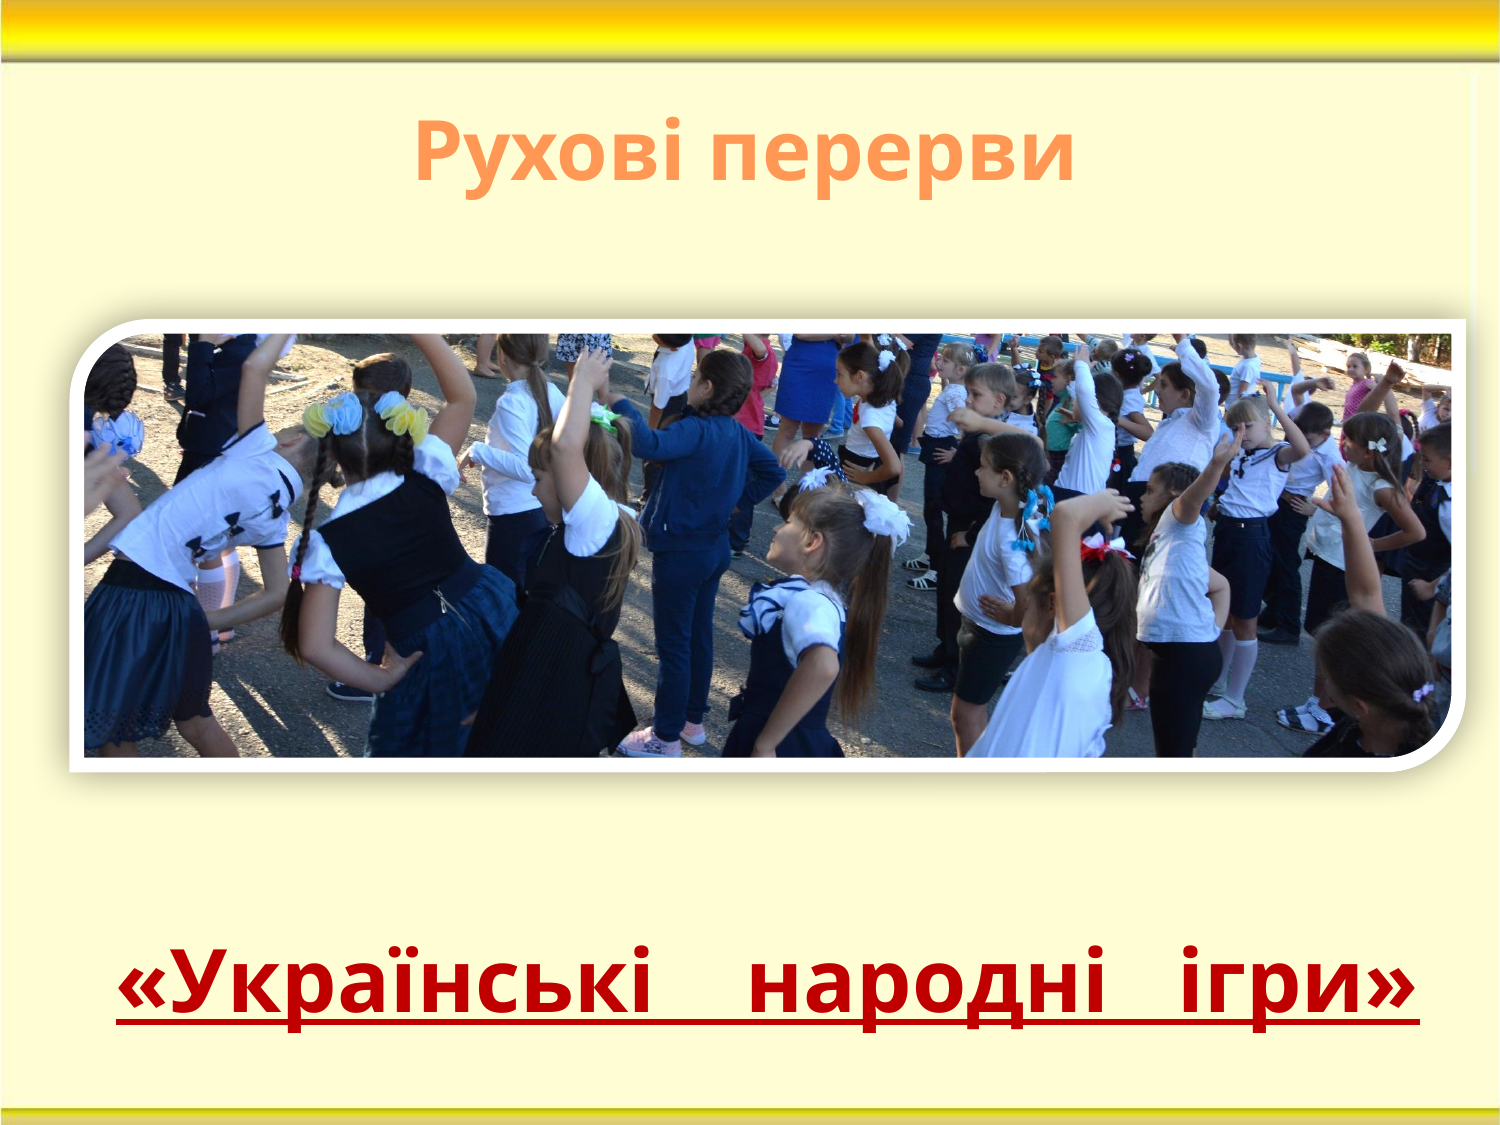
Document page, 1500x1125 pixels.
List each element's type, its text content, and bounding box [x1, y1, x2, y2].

list «Українські народні ігри» [72, 916, 1463, 1100]
text_box Рухові перерви [53, 90, 1459, 205]
picture [0, 0, 1500, 1125]
